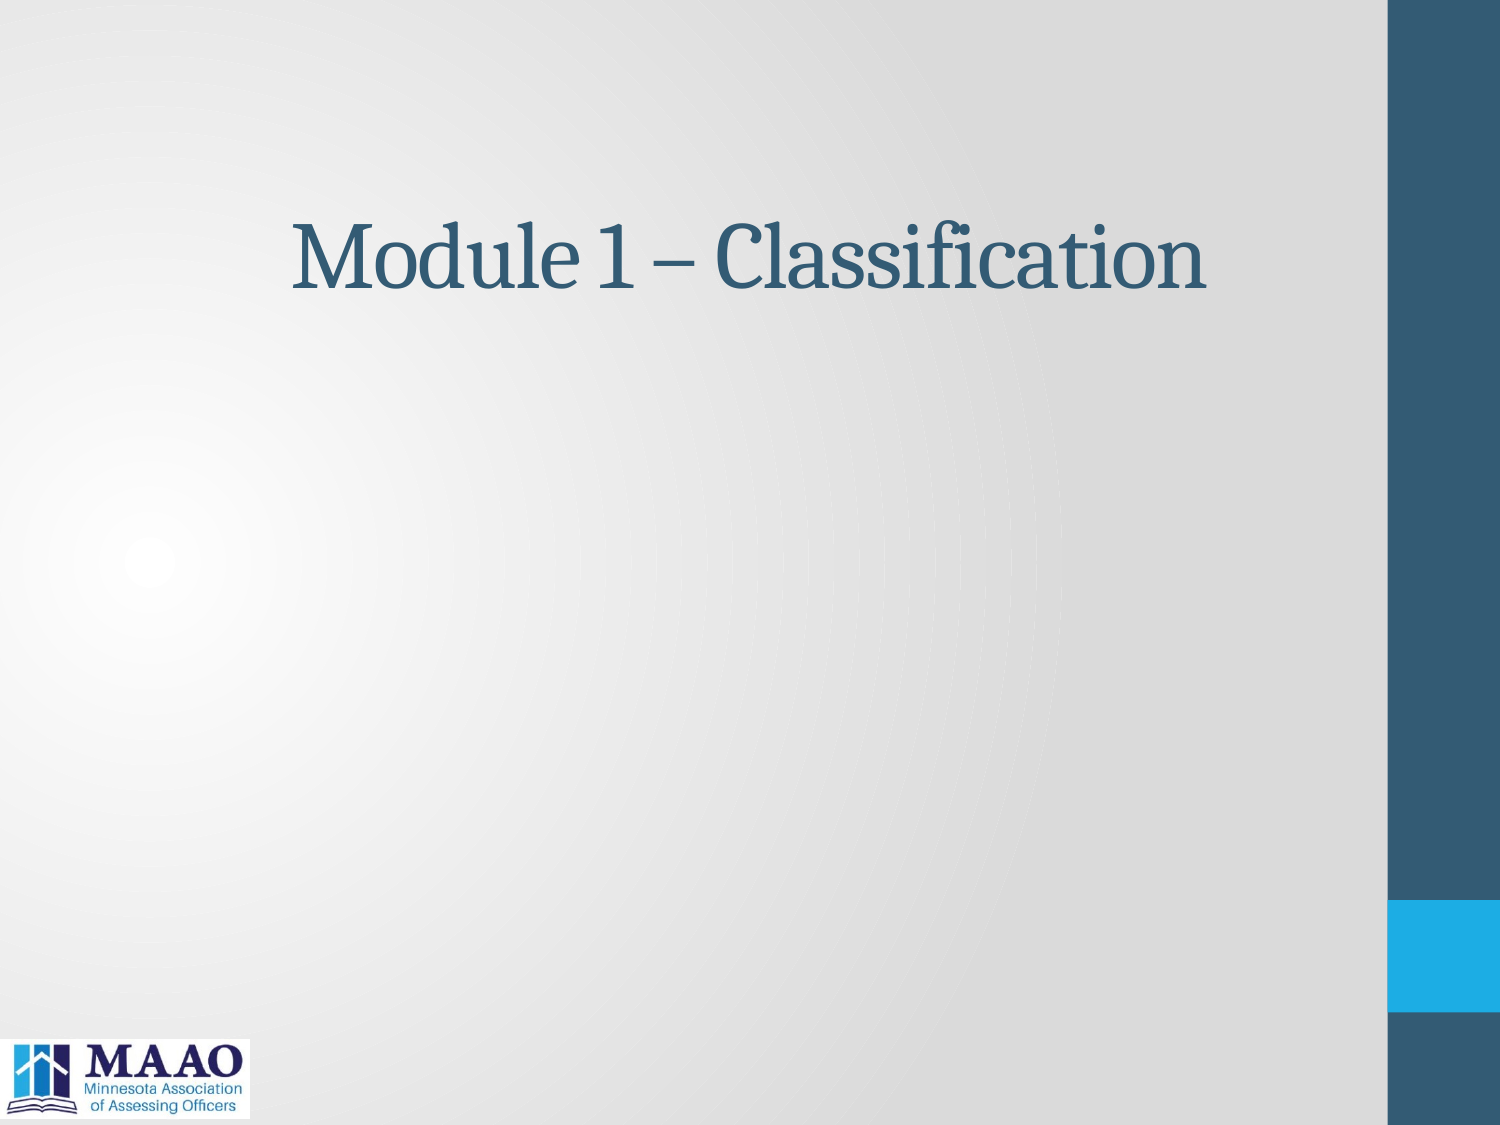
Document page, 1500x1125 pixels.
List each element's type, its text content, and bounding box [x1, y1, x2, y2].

picture [0, 1039, 250, 1119]
title Module 1 – Classification [103, 185, 1397, 911]
